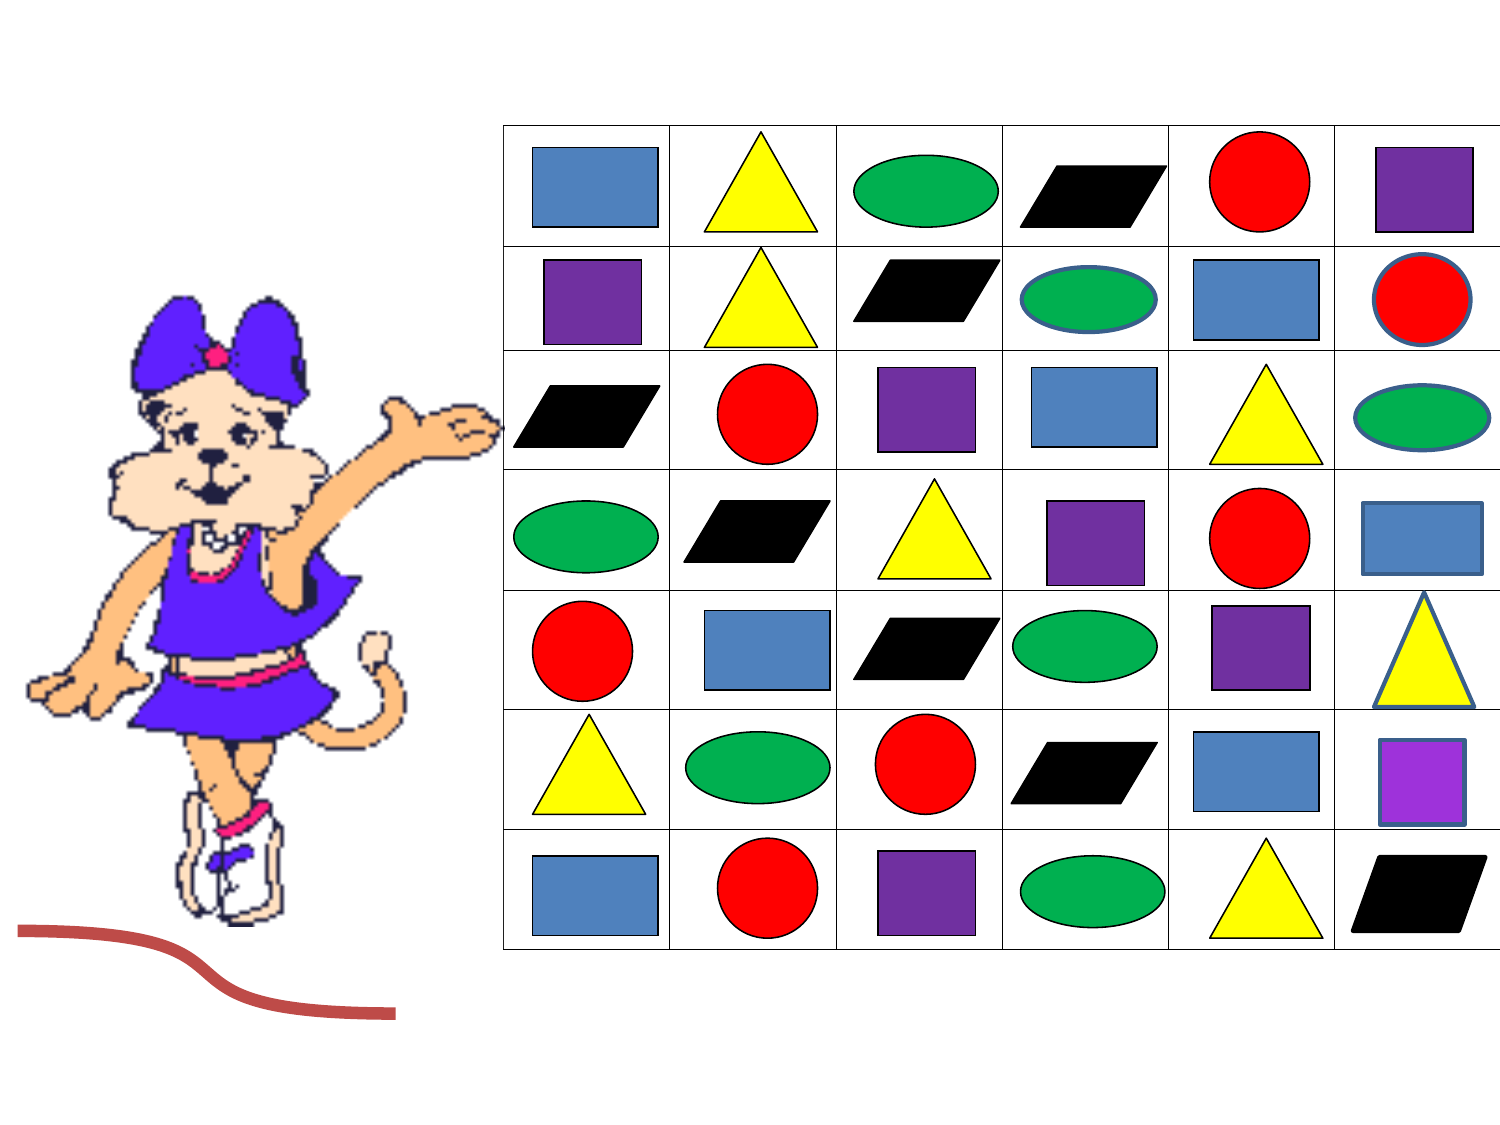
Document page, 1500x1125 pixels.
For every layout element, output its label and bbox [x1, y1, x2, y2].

picture [0, 290, 503, 927]
text_box [503, 125, 1500, 1002]
text_box [17, 930, 396, 1014]
